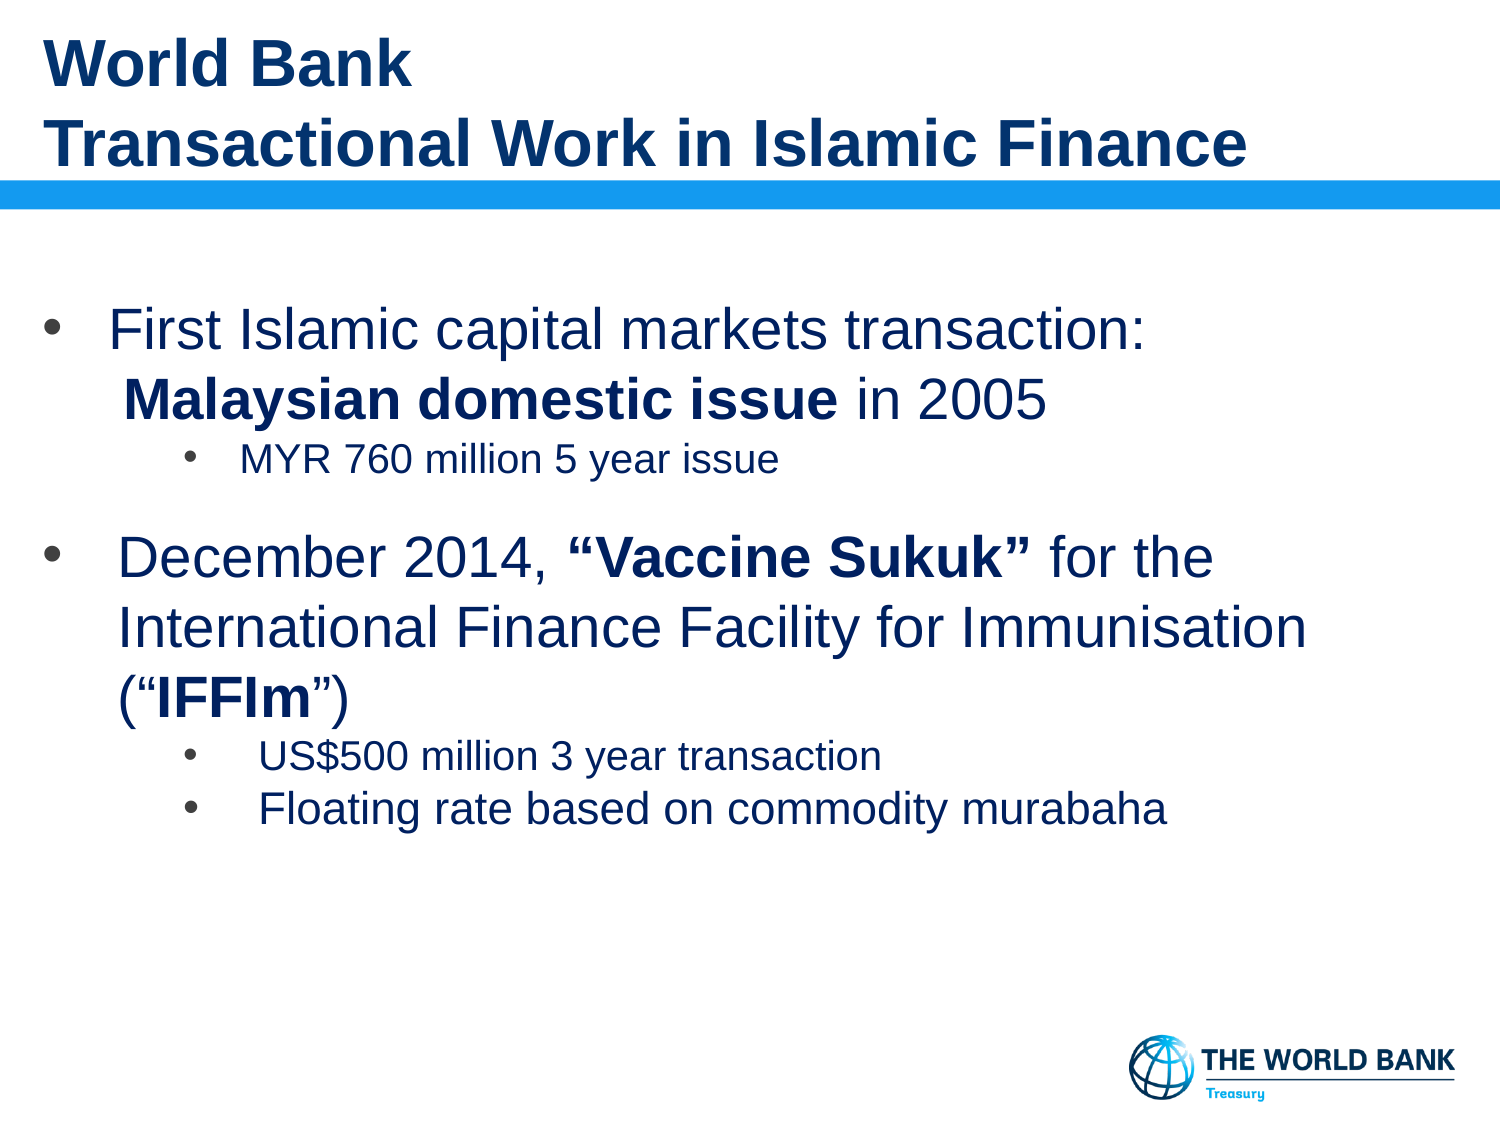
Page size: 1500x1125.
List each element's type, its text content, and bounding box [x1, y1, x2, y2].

picture [1129, 1034, 1455, 1102]
title World Bank Transactional Work in Islamic Finance [43, 0, 1447, 181]
picture [1158, 1049, 1167, 1060]
text_box First Islamic capital markets transaction: Malaysian domestic issue in 2005 MYR 760 million 5 year issue December 2014, “Vaccine Sukuk” for the International Finance Facility for Immunisation (“IFFIm”) US$500 million 3 year transaction Floating rate based on commodity murabaha [28, 284, 1461, 959]
picture [1149, 1046, 1160, 1055]
picture [1147, 1041, 1156, 1046]
